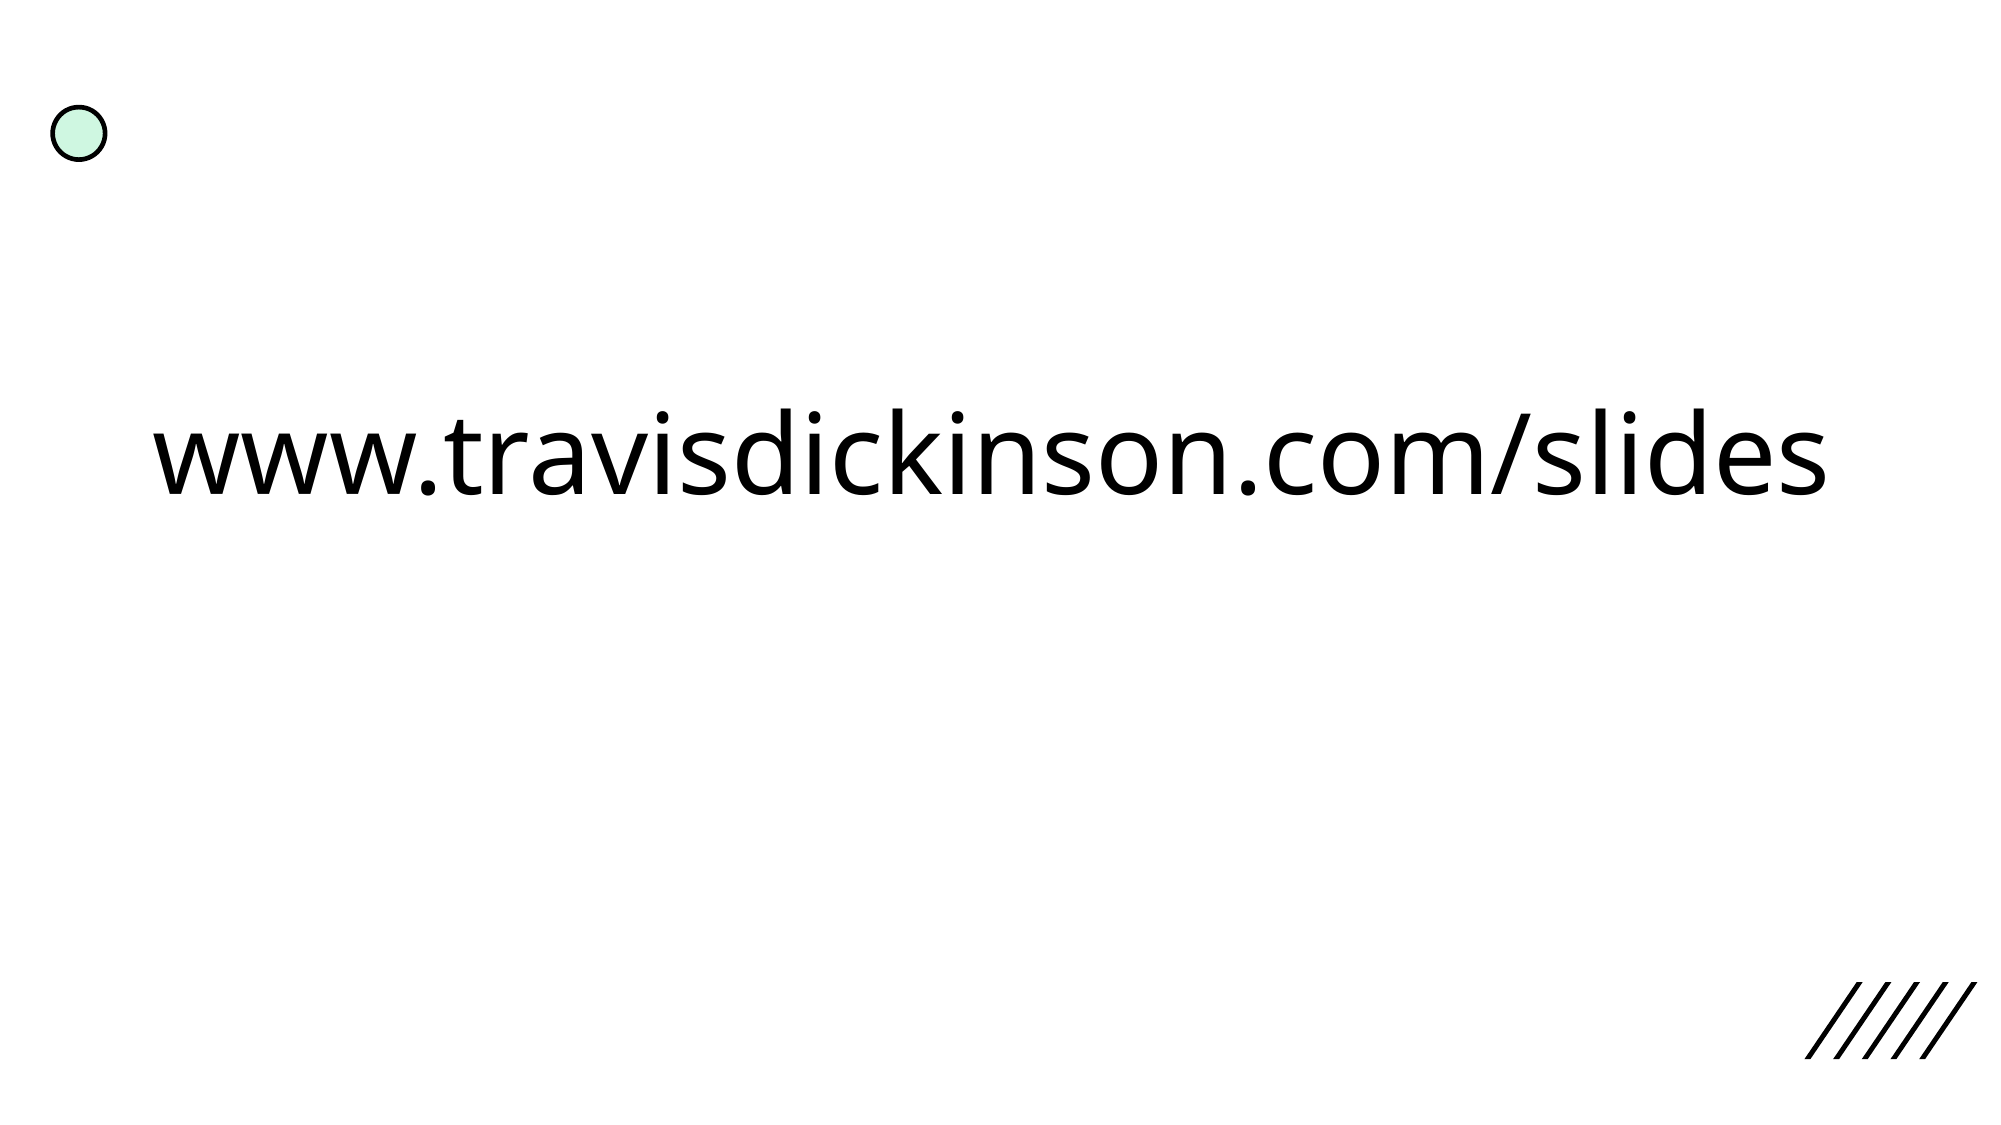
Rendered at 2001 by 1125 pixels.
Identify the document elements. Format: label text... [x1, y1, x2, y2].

list www.travisdickinson.com/slides [137, 299, 1863, 1014]
